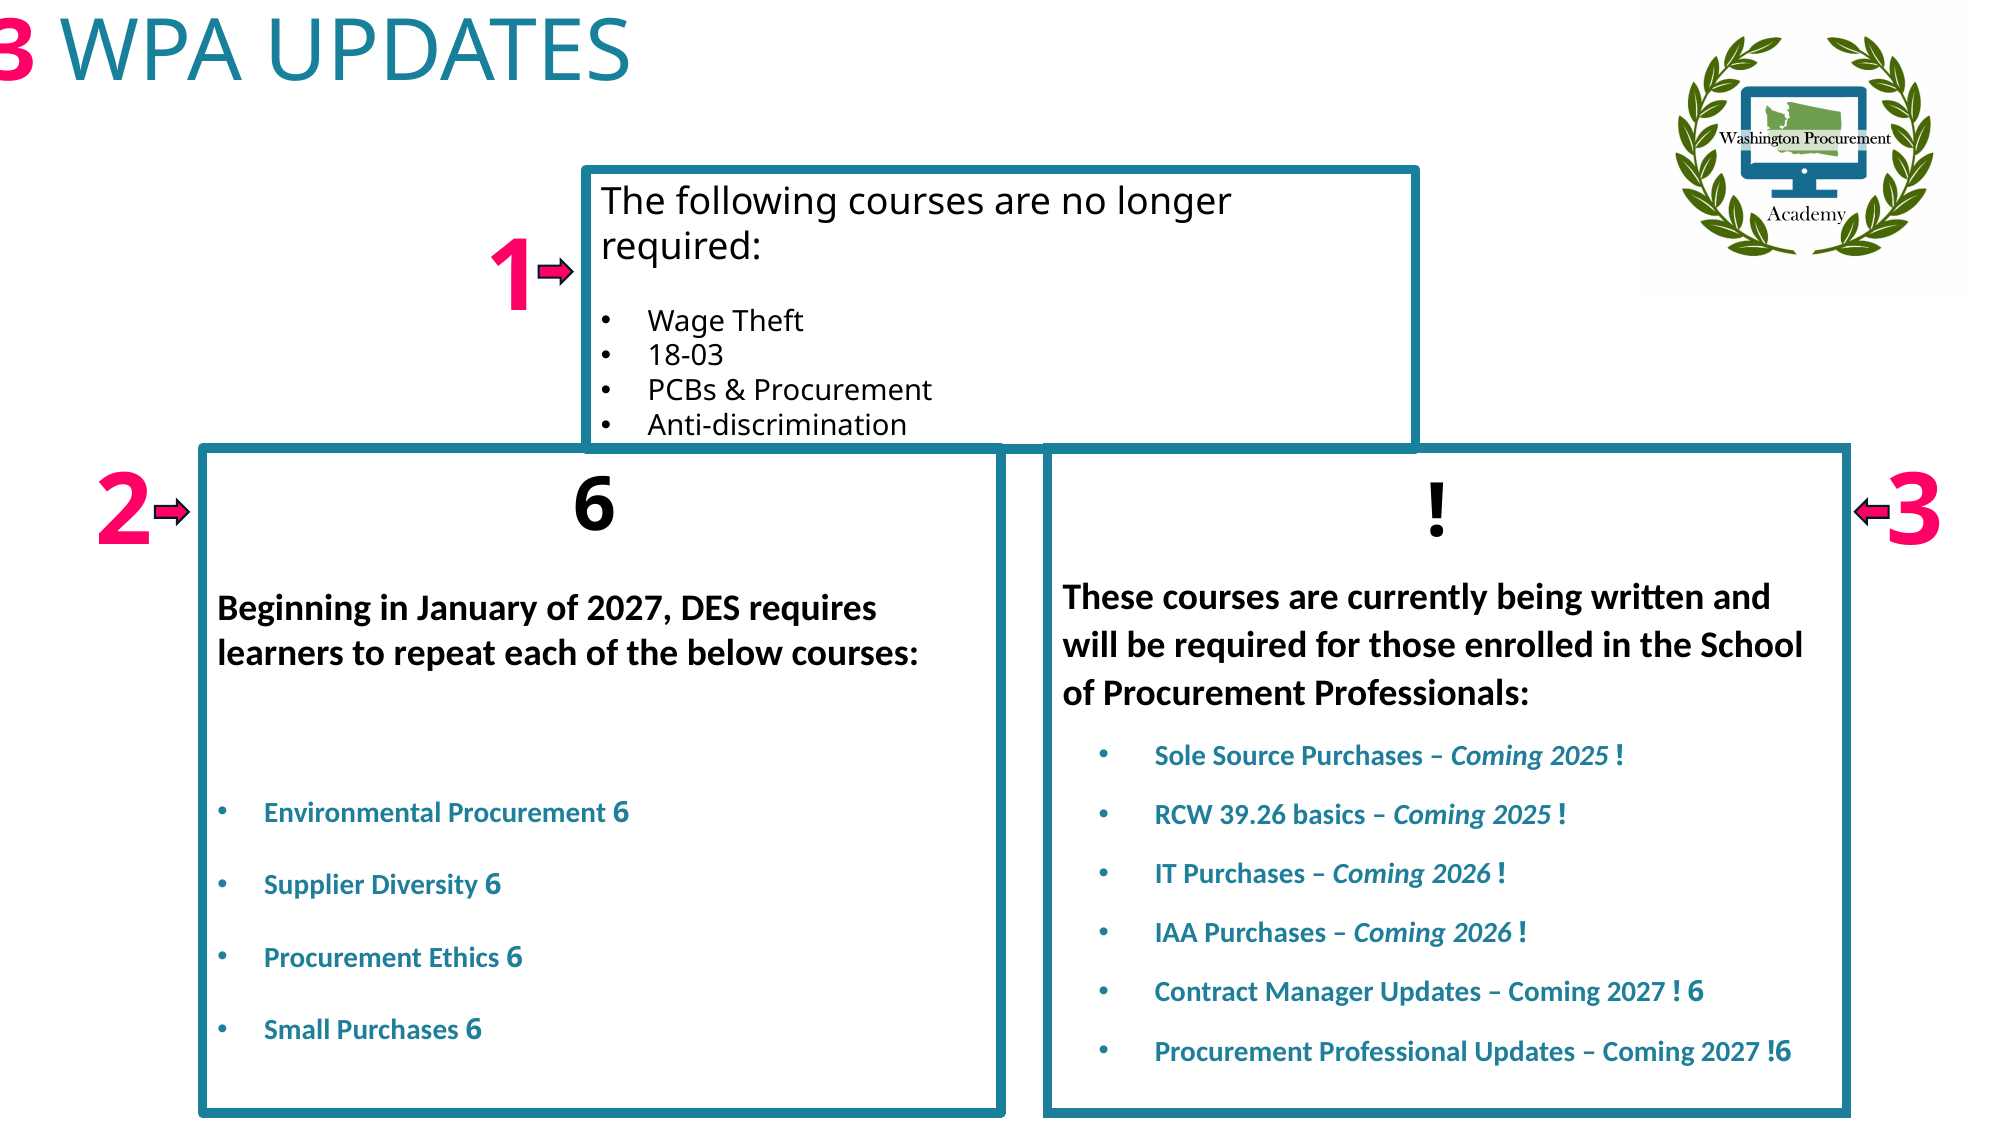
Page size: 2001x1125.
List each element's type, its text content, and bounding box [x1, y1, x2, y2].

text_box 2 [80, 436, 212, 572]
text_box The following courses are no longer required: Wage Theft 18-03 PCBs & Procurement Anti-discrimination [586, 169, 1416, 449]
text_box ! These courses are currently being written and will be required for those enrolled in the School of Procurement Professionals: [1047, 448, 1847, 1113]
text_box 1 [470, 203, 602, 339]
text_box [153, 497, 191, 527]
table_header Sole Source Purchases – Coming 2025 ! RCW 39.26 basics – Coming 2025 ! IT Purchases – Coming 2026 ! IAA Purchases – Coming 2026 ! Contract Manager Updates – Coming 2027 ! 6 Procurement Professional Updates – Coming 2027 !6 [1080, 731, 1835, 1070]
text_box [537, 257, 574, 287]
text_box [1853, 497, 1890, 527]
picture [1640, 1, 1970, 296]
title 3 WPA Updates [0, 0, 670, 107]
text_box 3 [1871, 436, 2000, 572]
list 6 Beginning in January of 2027, DES requires learners to repeat each of the below courses: Environmental Procurement 6 Supplier Diversity 6 Procurement Ethics 6 Small Purchases 6 [202, 448, 1001, 1113]
